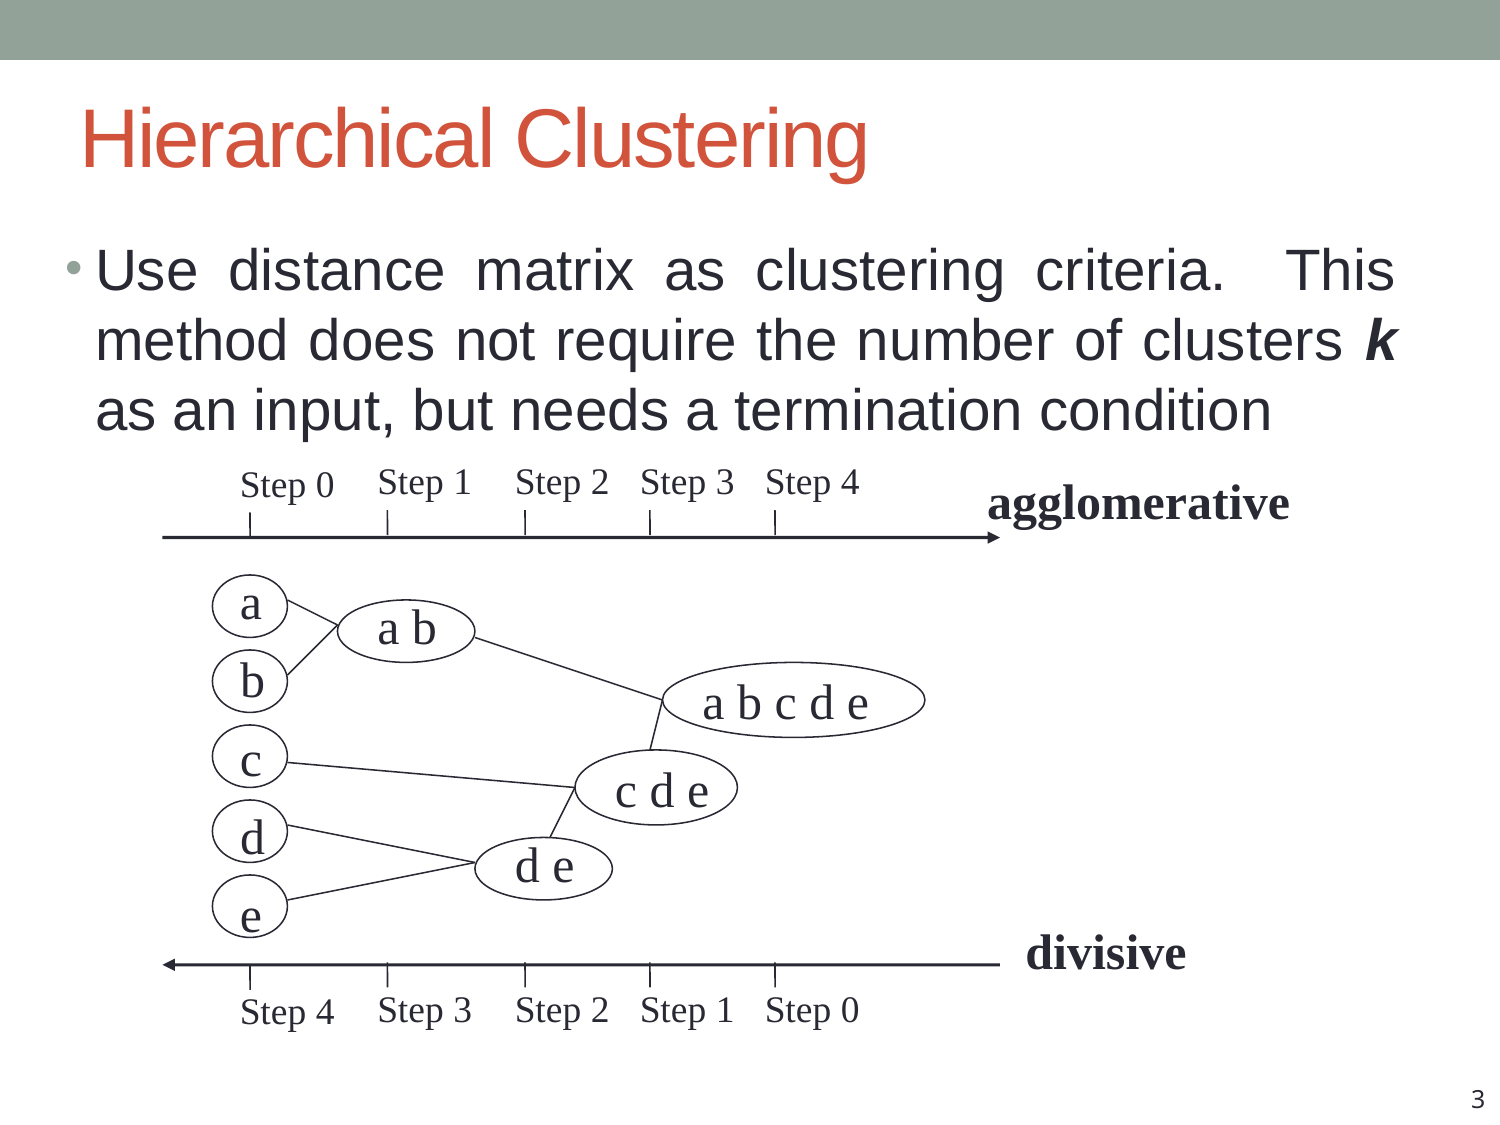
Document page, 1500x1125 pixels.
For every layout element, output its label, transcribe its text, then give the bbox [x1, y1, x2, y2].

list Use distance matrix as clustering criteria. This method does not require the number of clusters k as an input, but needs a termination condition [50, 224, 1413, 438]
text_box 3 [1187, 1062, 1500, 1125]
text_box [162, 449, 1307, 1040]
title Hierarchical Clustering [63, 80, 1262, 188]
